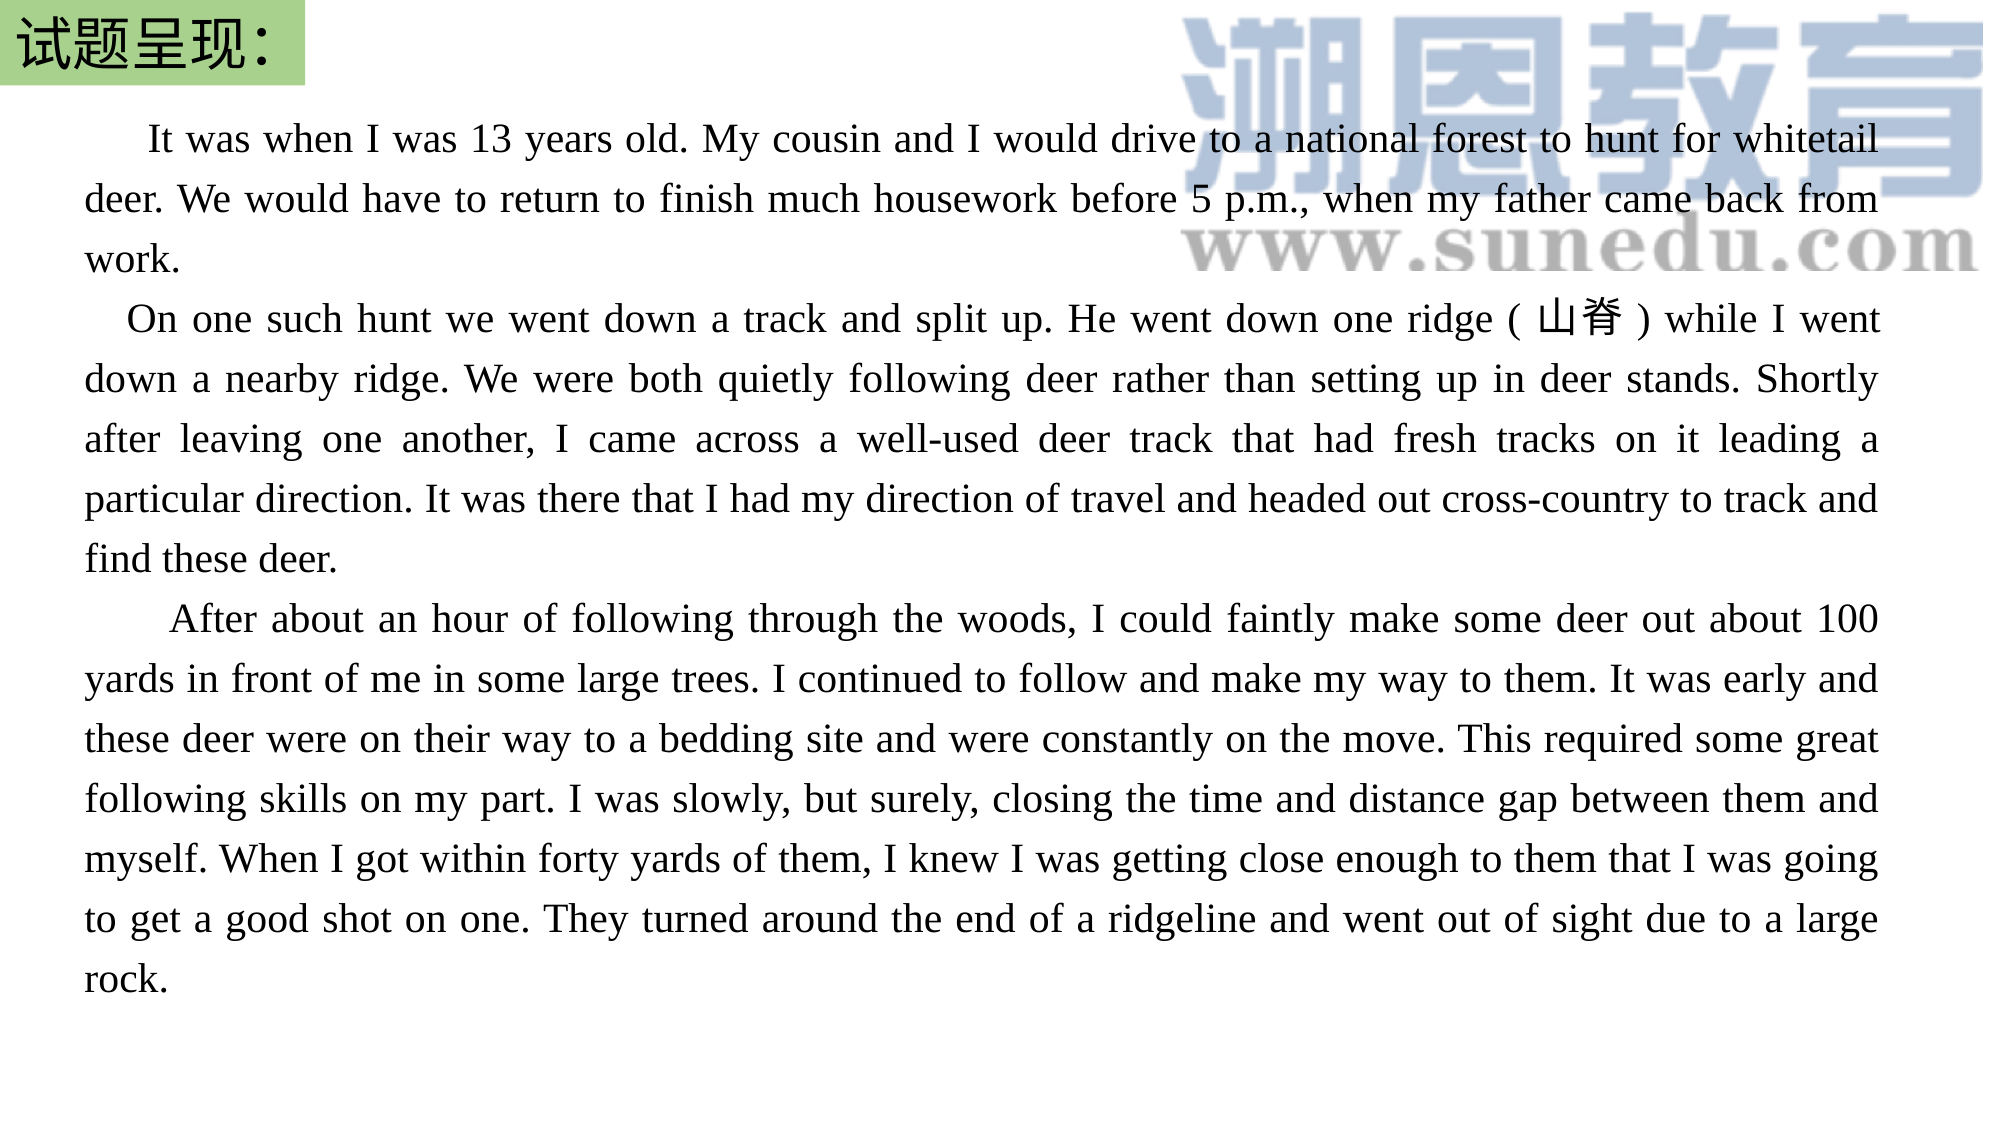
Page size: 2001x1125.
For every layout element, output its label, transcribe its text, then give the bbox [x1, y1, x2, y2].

text_box 试题呈现： [0, 0, 334, 85]
picture [1178, 10, 1983, 271]
text_box It was when I was 13 years old. My cousin and I would drive to a national forest to hunt for whitetail deer. We would have to return to finish much housework before 5 p.m., when my father came back from work. On one such hunt we went down a track and split up. He went down one ridge (山脊) while I went down a nearby ridge. We were both quietly following deer rather than setting up in deer stands. Shortly after leaving one another, I came across a well-used deer track that had fresh tracks on it leading a particular direction. It was there that I had my direction of travel and headed out cross-country to track and find these deer. After about an hour of following through the woods, I could faintly make some deer out about 100 yards in front of me in some large trees. I continued to follow and make my way to them. It was early and these deer were on their way to a bedding site and were constantly on the move. This required some great following skills on my part. I was slowly, but surely, closing the time and distance gap between them and myself. When I got within forty yards of them, I knew I was getting close enough to them that I was going to get a good shot on one. They turned around the end of a ridgeline and went out of sight due to a large rock. [69, 93, 1896, 1064]
